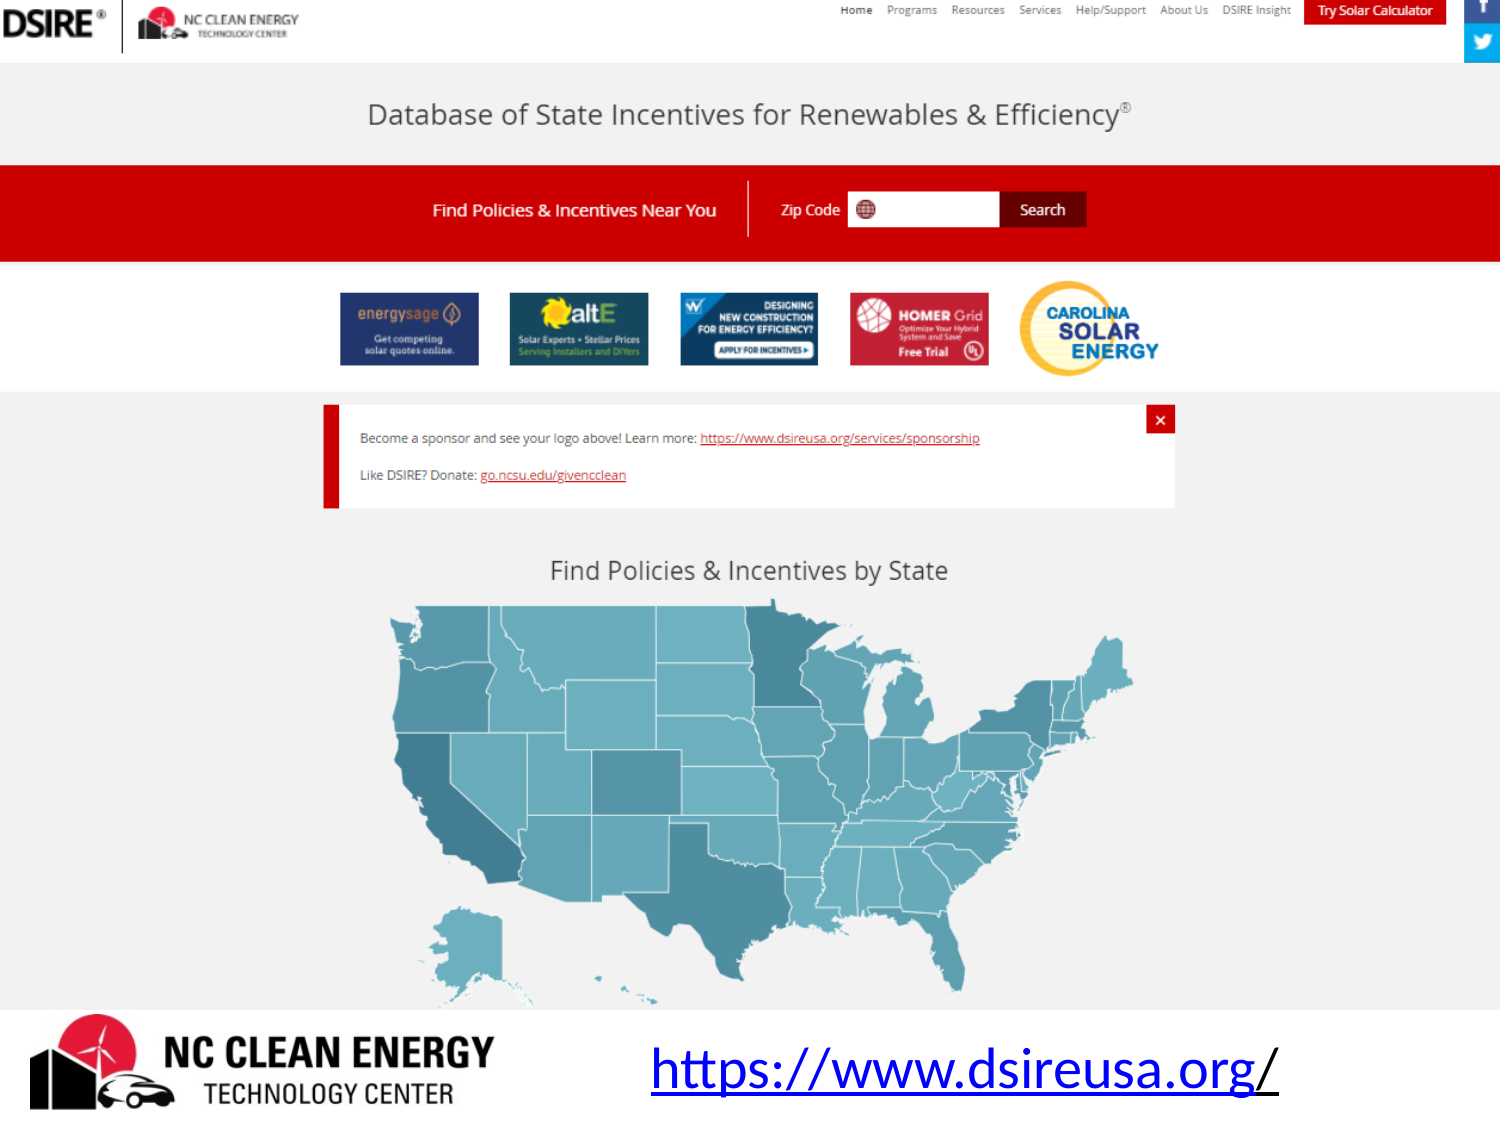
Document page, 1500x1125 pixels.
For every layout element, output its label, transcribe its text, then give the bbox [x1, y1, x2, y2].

picture [0, 0, 1500, 1010]
text_box https://www.dsireusa.org/ [636, 1023, 1344, 1108]
picture [30, 1014, 495, 1111]
picture [1474, 34, 1492, 49]
